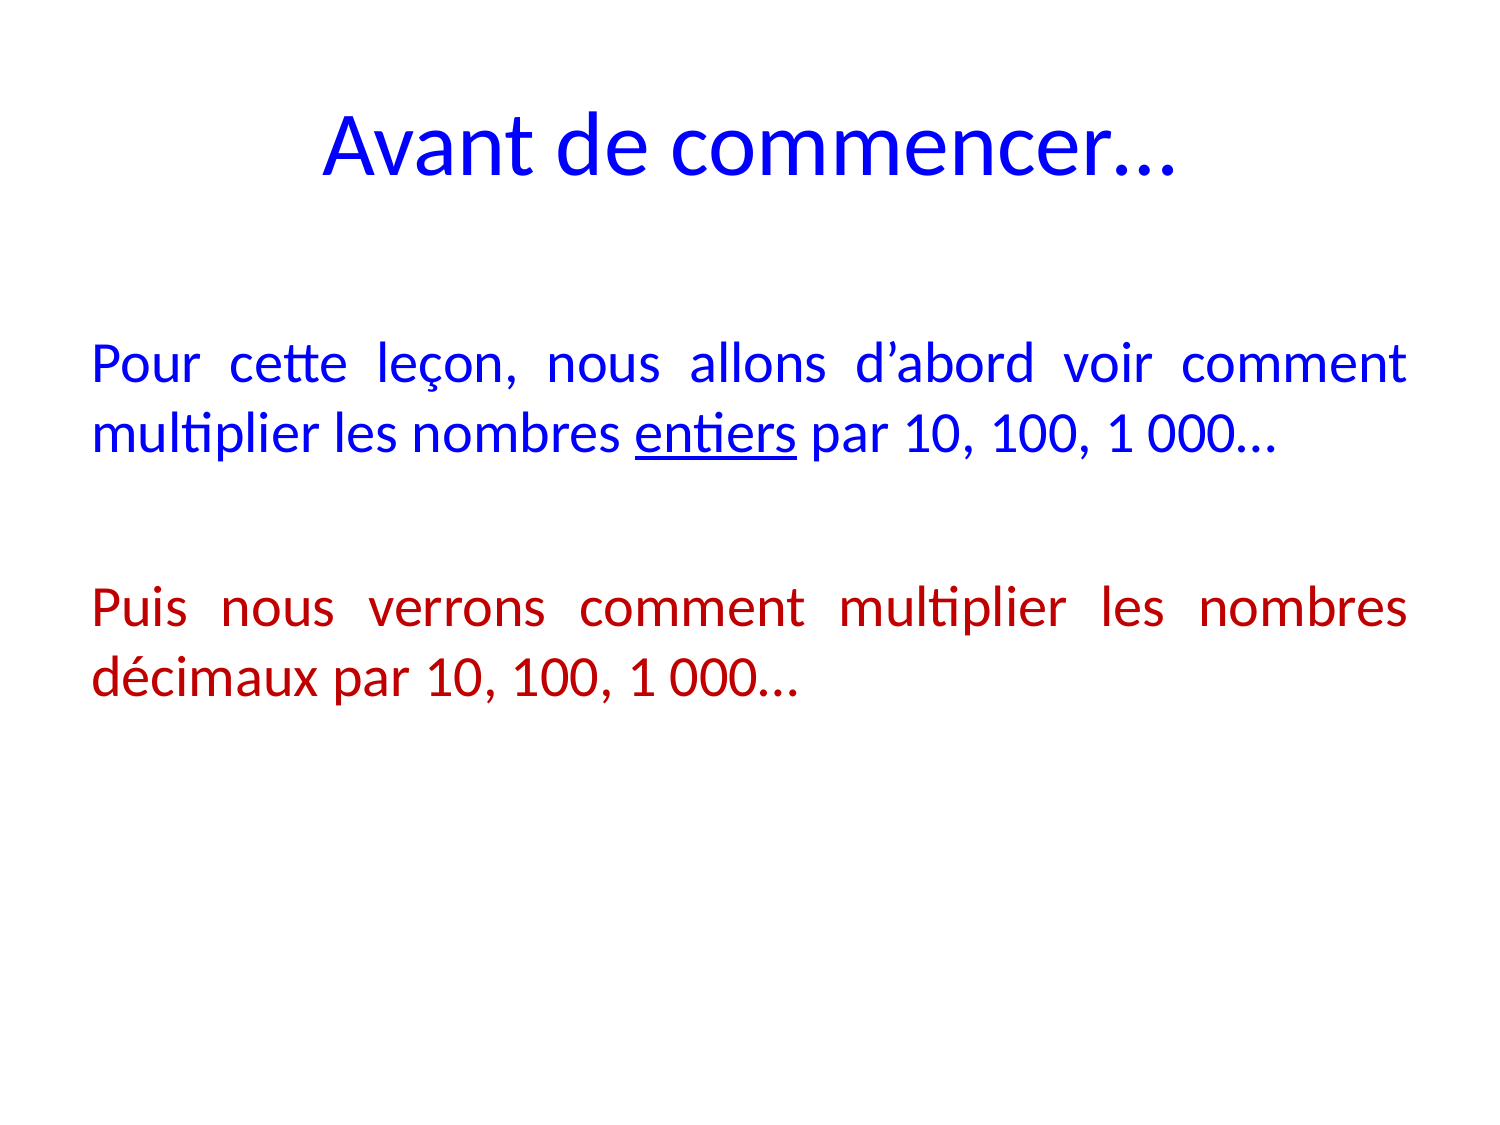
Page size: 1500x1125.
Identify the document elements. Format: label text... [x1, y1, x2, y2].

title Avant de commencer… [75, 45, 1425, 233]
text_box Pour cette leçon, nous allons d’abord voir comment multiplier les nombres entiers par 10, 100, 1 000… [76, 316, 1424, 472]
text_box Puis nous verrons comment multiplier les nombres décimaux par 10, 100, 1 000… [76, 561, 1424, 716]
